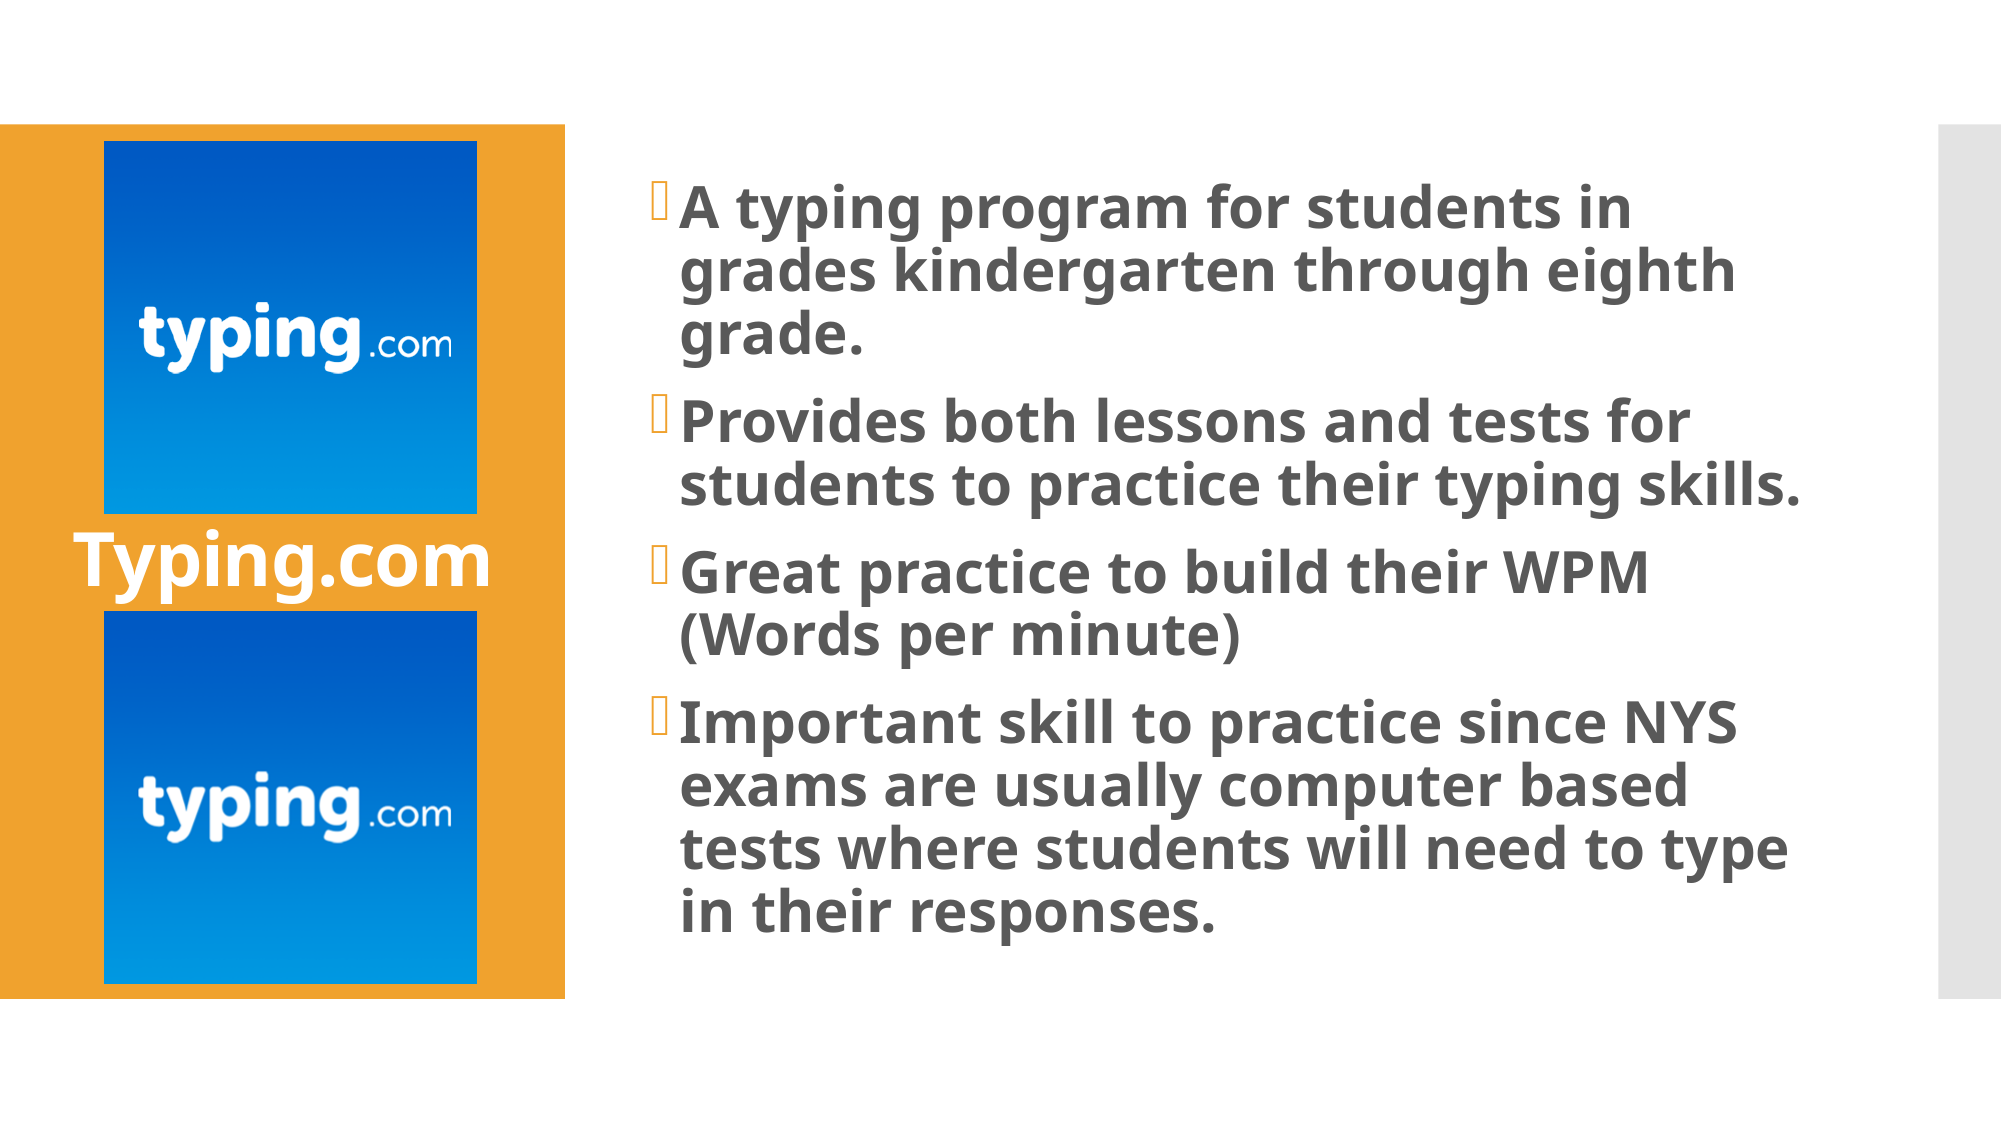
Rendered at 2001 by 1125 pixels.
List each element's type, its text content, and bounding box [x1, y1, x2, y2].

list A typing program for students in grades kindergarten through eighth grade. Provides both lessons and tests for students to practice their typing skills. Great practice to build their WPM (Words per minute) Important skill to practice since NYS exams are usually computer based tests where students will need to type in their responses. [634, 141, 1835, 982]
picture [104, 141, 477, 454]
title Typing.com [41, 184, 525, 940]
picture [104, 611, 478, 924]
